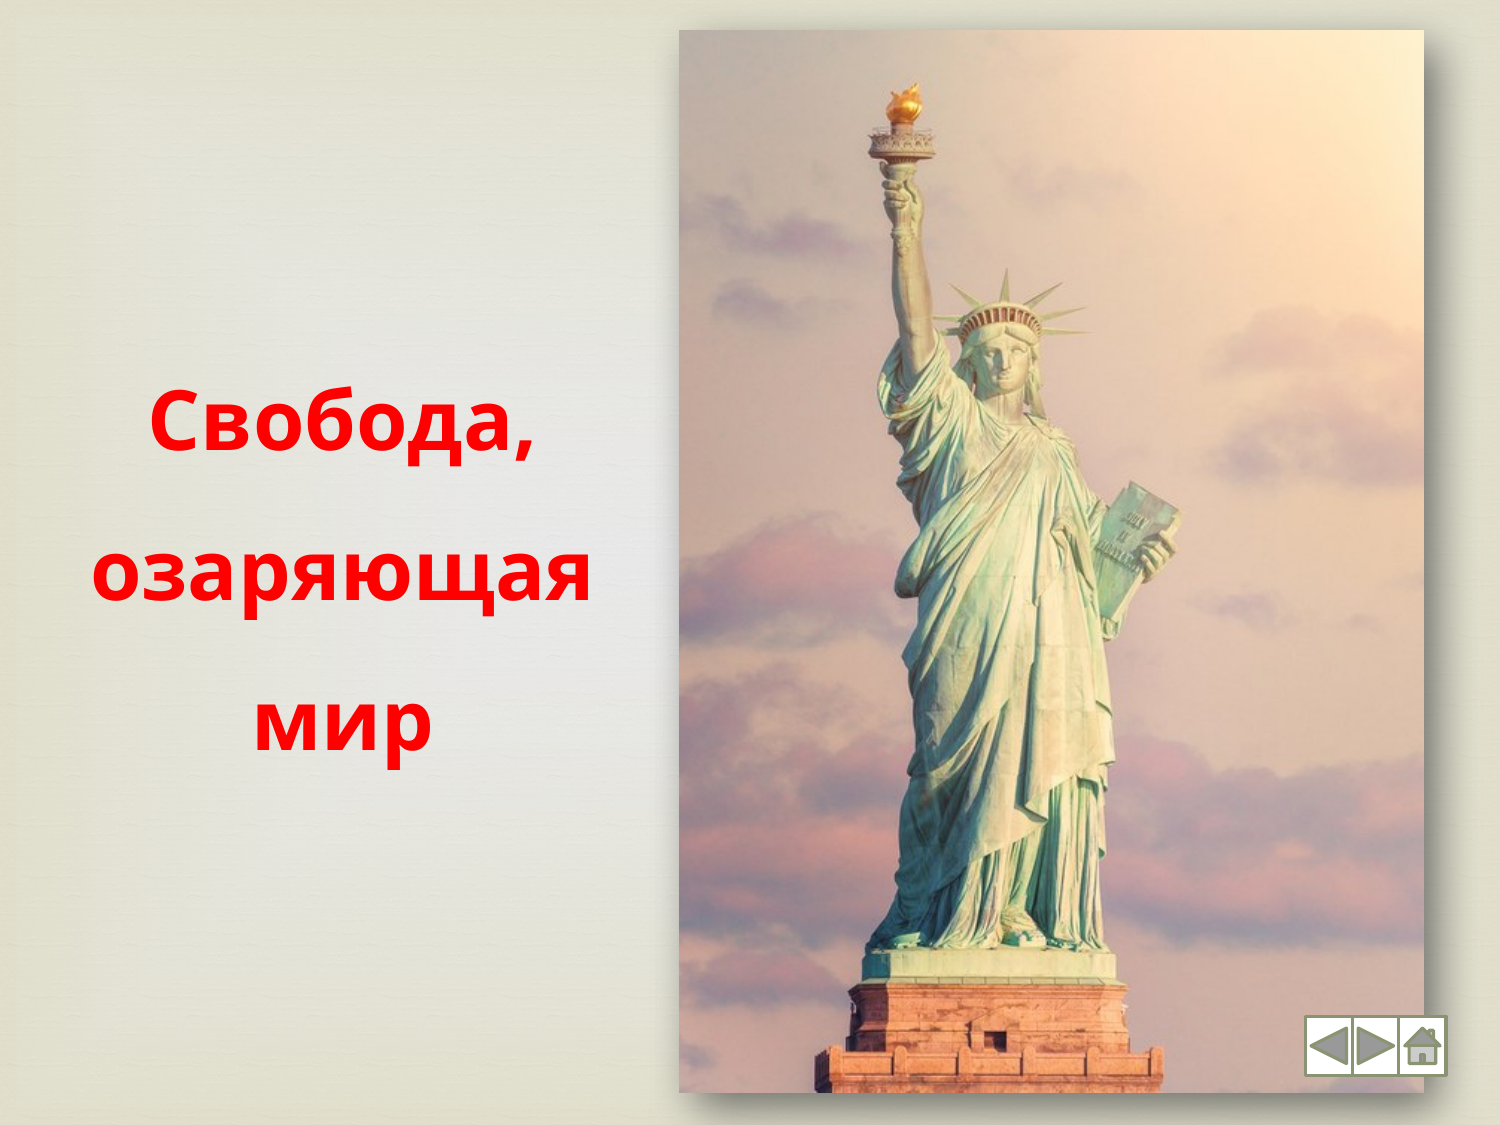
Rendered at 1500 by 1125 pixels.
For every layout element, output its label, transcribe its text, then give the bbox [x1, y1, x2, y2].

text_box Свобода, озаряющая мир [52, 127, 633, 957]
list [678, 30, 1424, 1094]
text_box [1430, 1015, 1448, 1077]
